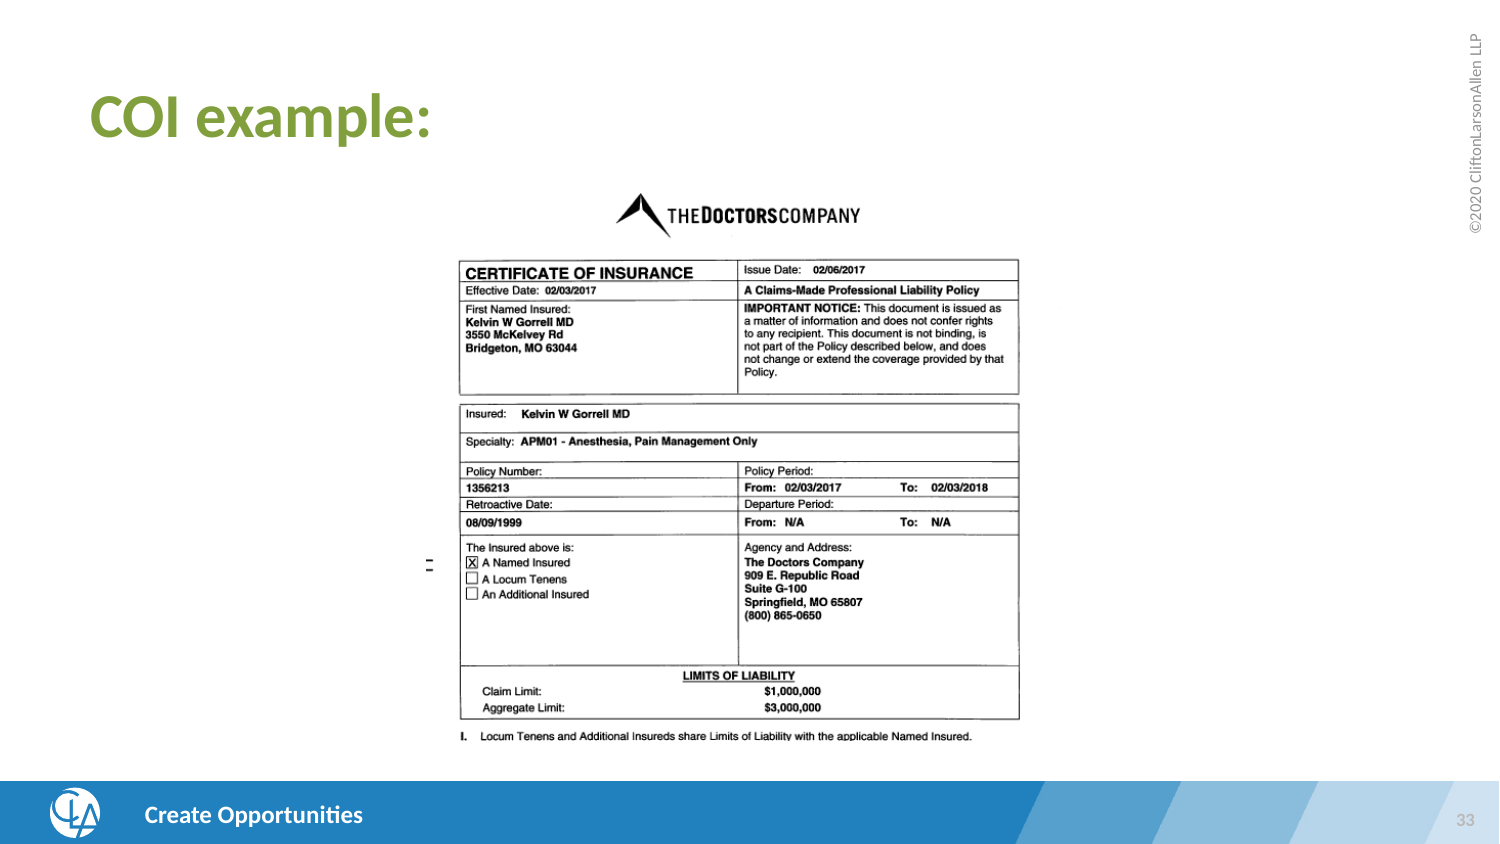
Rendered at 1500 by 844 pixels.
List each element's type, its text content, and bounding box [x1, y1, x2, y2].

title COI example: [74, 56, 1426, 169]
slide_number 33 [1425, 790, 1490, 844]
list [426, 177, 1074, 741]
picture [0, 781, 1499, 844]
